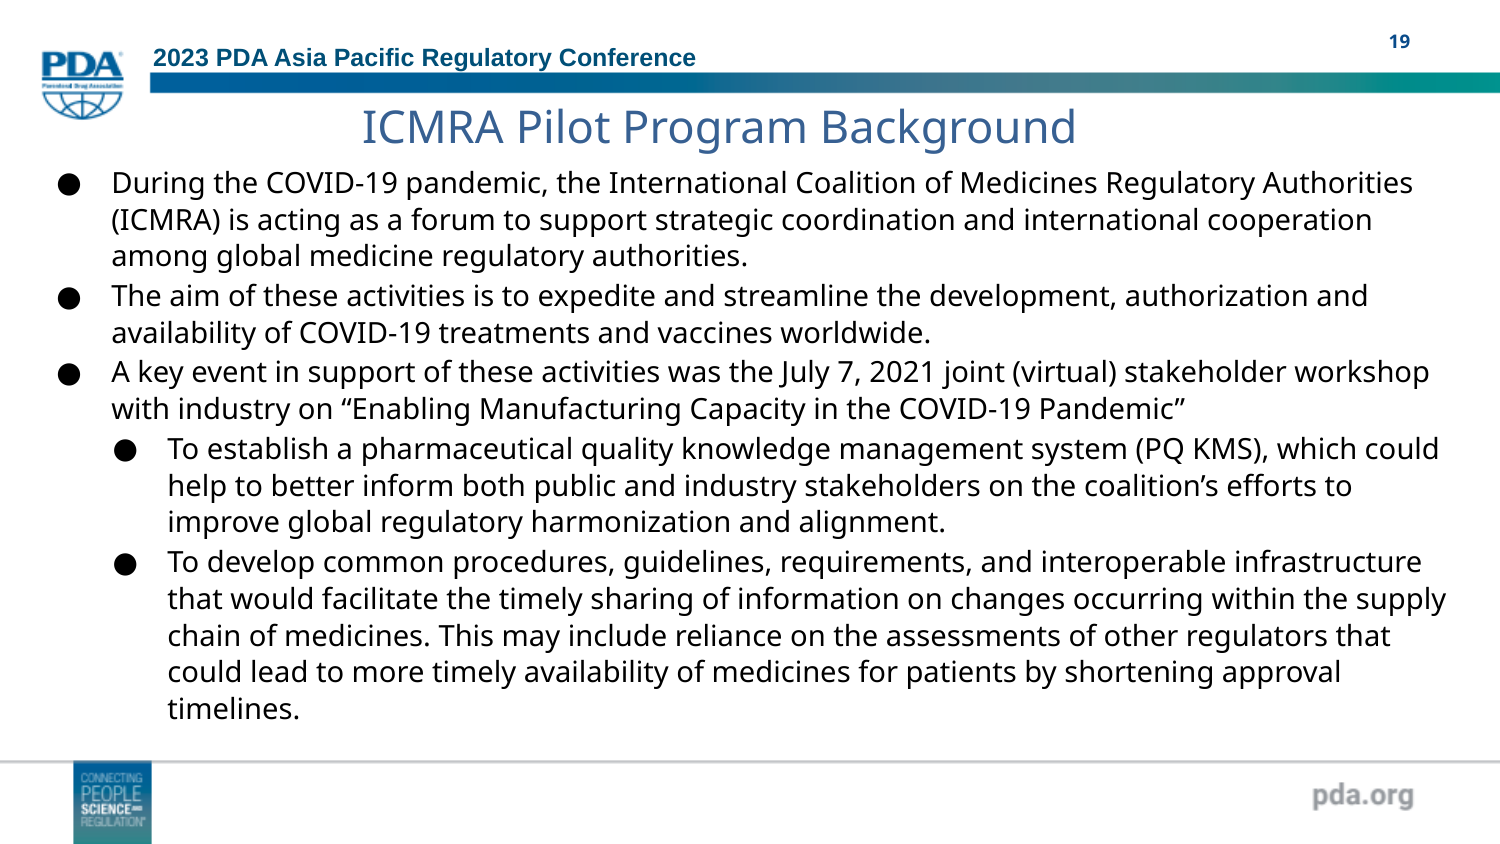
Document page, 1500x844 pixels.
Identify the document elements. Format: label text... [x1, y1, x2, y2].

title ICMRA Pilot Program Background [60, 83, 1395, 162]
list During the COVID-19 pandemic, the International Coalition of Medicines Regulatory Authorities (ICMRA) is acting as a forum to support strategic coordination and international cooperation among global medicine regulatory authorities. The aim of these activities is to expedite and streamline the development, authorization and availability of COVID-19 treatments and vaccines worldwide. A key event in support of these activities was the July 7, 2021 joint (virtual) stakeholder workshop with industry on “Enabling Manufacturing Capacity in the COVID-19 Pandemic” To establish a pharmaceutical quality knowledge management system (PQ KMS), which could help to better inform both public and industry stakeholders on the coalition’s efforts to improve global regulatory harmonization and alignment. To develop common procedures, guidelines, requirements, and interoperable infrastructure that would facilitate the timely sharing of information on changes occurring within the supply chain of medicines. This may include reliance on the assessments of other regulators that could lead to more timely availability of medicines for patients by shortening approval timelines. [36, 162, 1463, 820]
